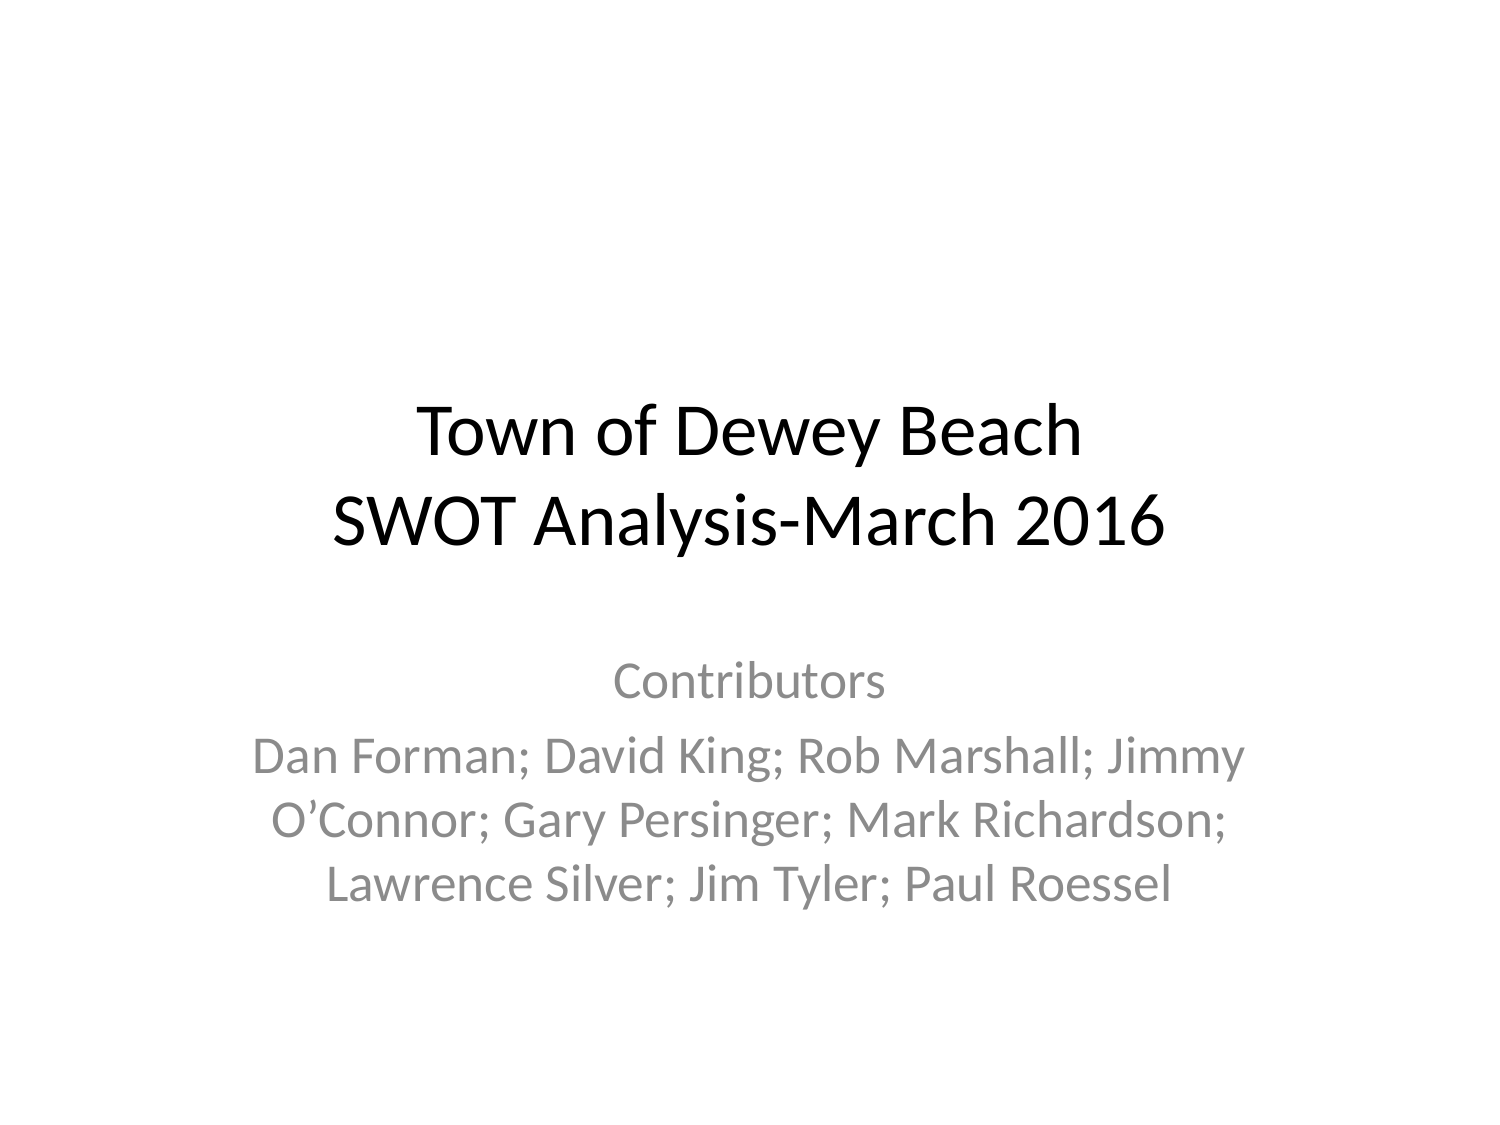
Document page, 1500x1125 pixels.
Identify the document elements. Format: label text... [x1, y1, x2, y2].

title Town of Dewey Beach SWOT Analysis-March 2016 [112, 349, 1388, 591]
subtitle Contributors Dan Forman; David King; Rob Marshall; Jimmy O’Connor; Gary Persinger; Mark Richardson; Lawrence Silver; Jim Tyler; Paul Roessel [225, 637, 1275, 925]
